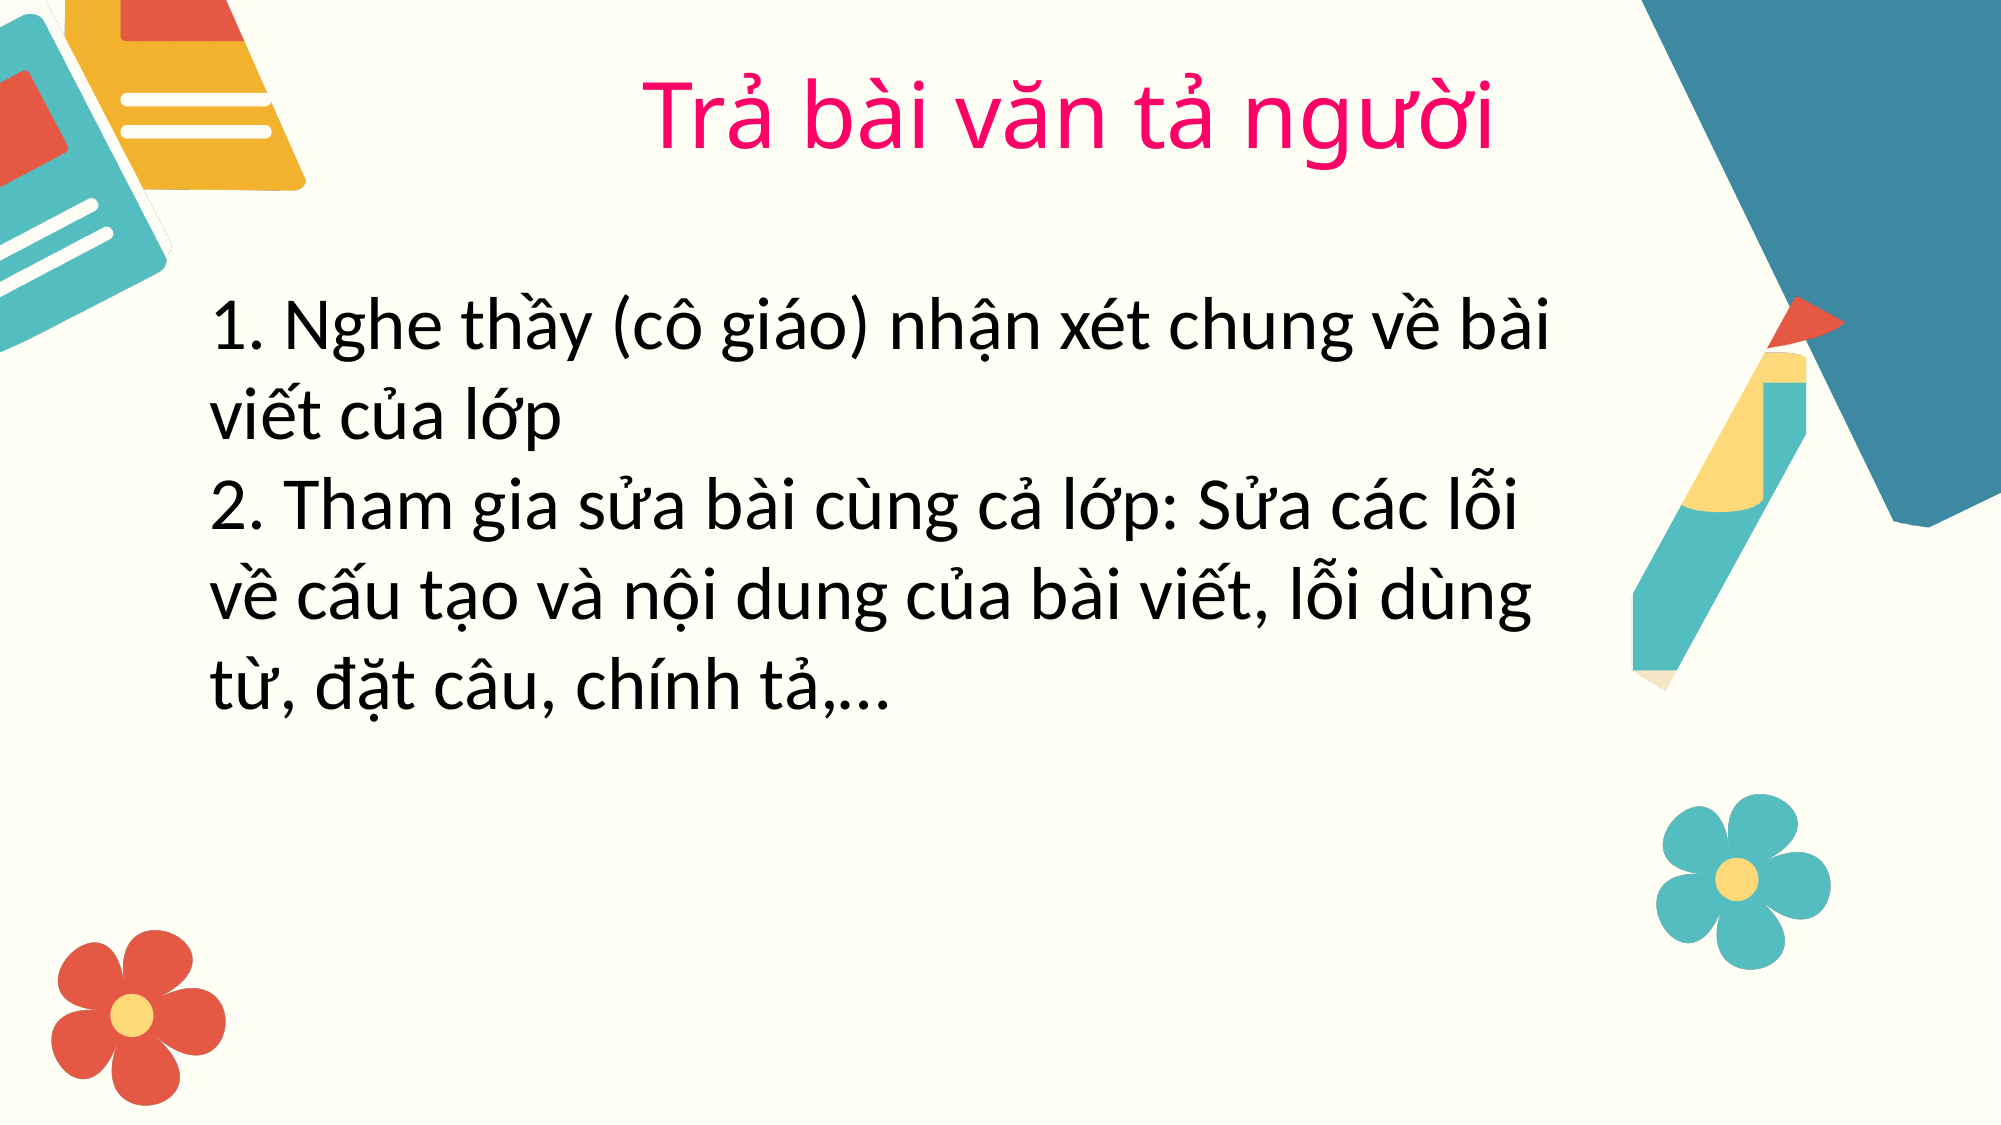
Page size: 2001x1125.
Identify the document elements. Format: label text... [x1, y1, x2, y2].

text_box Trả bài văn tả người [596, 49, 1544, 174]
text_box [1614, 295, 1863, 727]
text_box [0, 882, 257, 1125]
text_box [1641, 0, 2000, 541]
text_box 1. Nghe thầy (cô giáo) nhận xét chung về bài viết của lớp 2. Tham gia sửa bài cùng cả lớp: Sửa các lỗi về cấu tạo và nội dung của bài viết, lỗi dùng từ, đặt câu, chính tả,… [194, 267, 1614, 732]
text_box [1605, 746, 1862, 1007]
text_box [0, 0, 320, 353]
